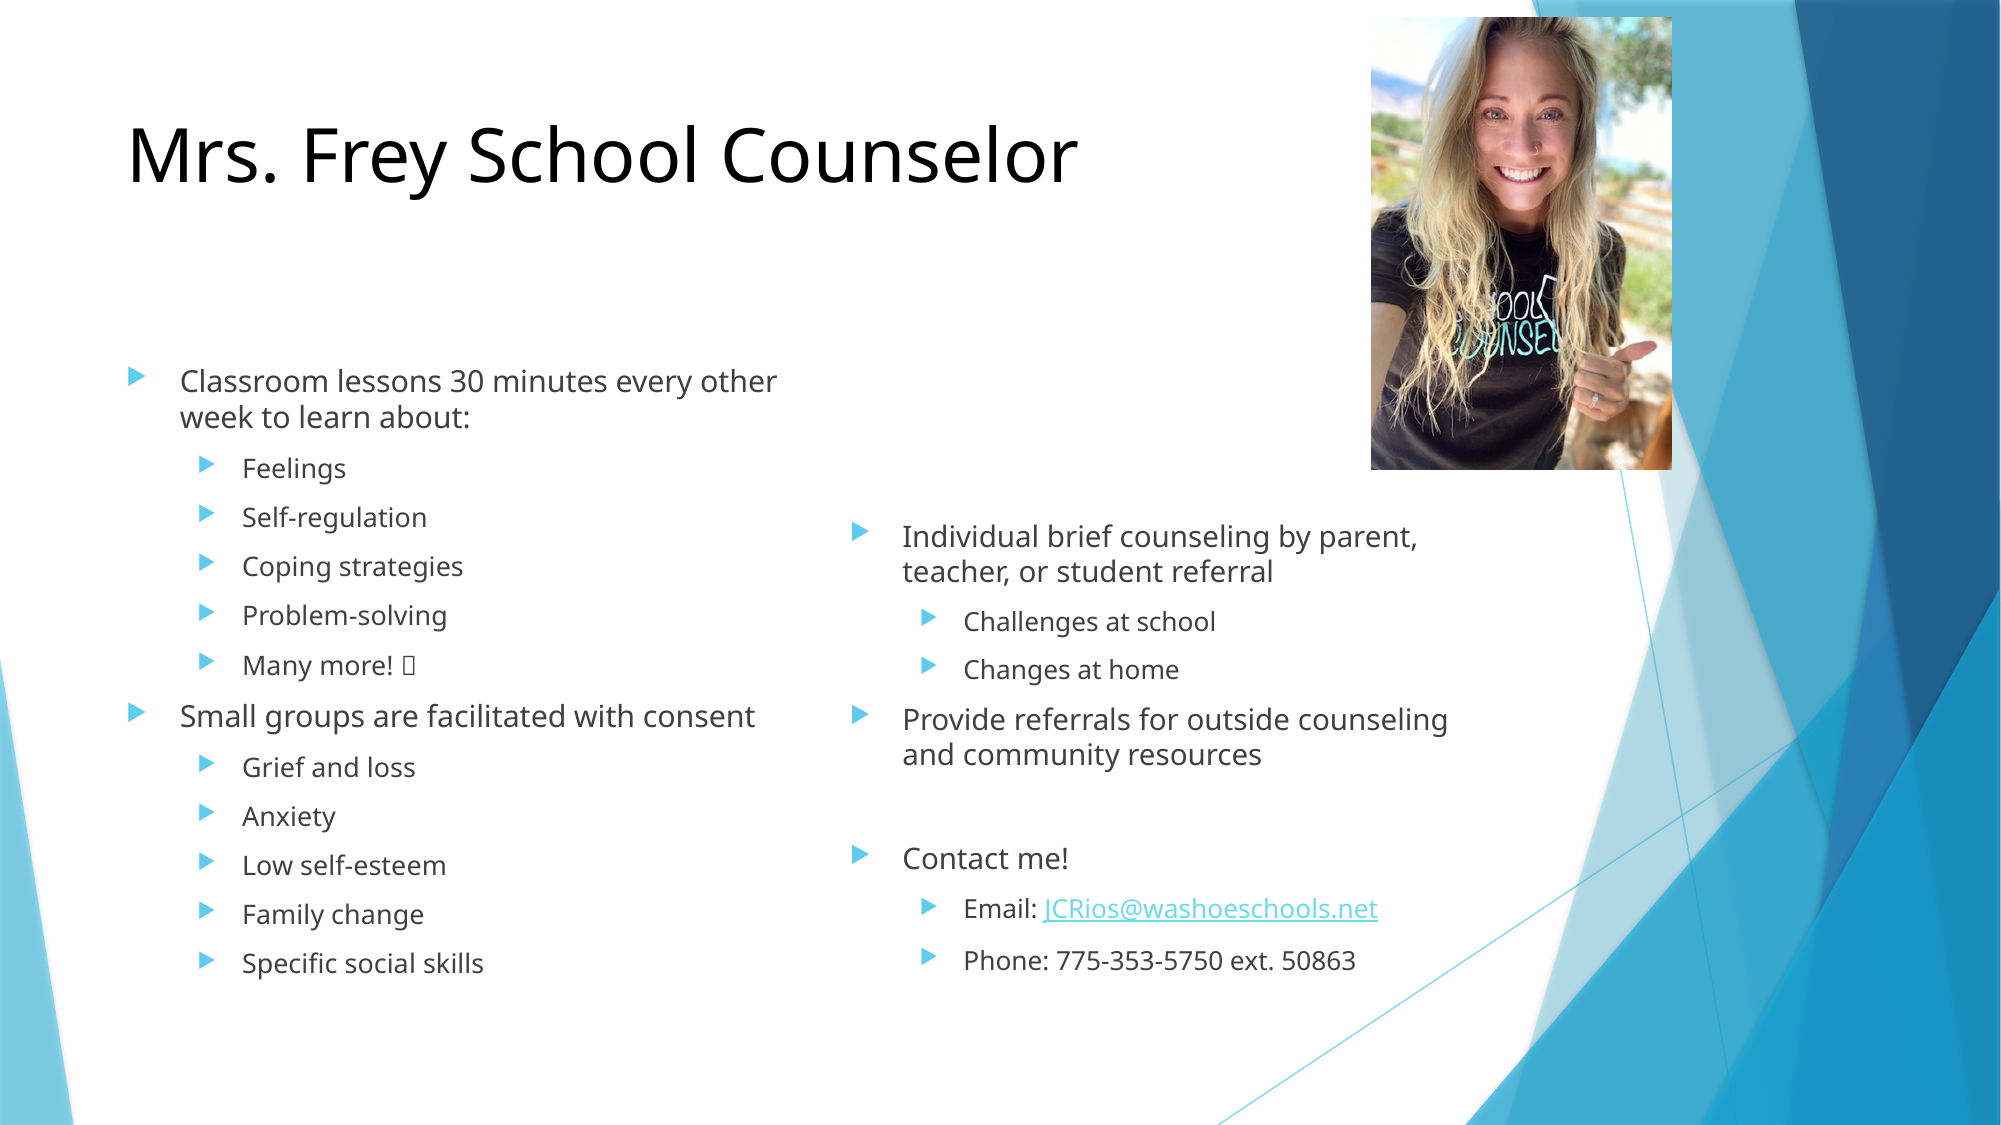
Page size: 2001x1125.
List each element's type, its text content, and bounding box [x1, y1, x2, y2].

picture [1370, 16, 1672, 470]
list Classroom lessons 30 minutes every other week to learn about: Feelings Self-regulation Coping strategies Problem-solving Many more!  Small groups are facilitated with consent Grief and loss Anxiety Low self-esteem Family change Specific social skills [111, 354, 798, 992]
title Mrs. Frey School Counselor [111, 99, 1366, 317]
list Individual brief counseling by parent, teacher, or student referral Challenges at school Changes at home Provide referrals for outside counseling and community resources Contact me! Email: JCRios@washoeschools.net Phone: 775-353-5750 ext. 50863 [834, 354, 1522, 992]
